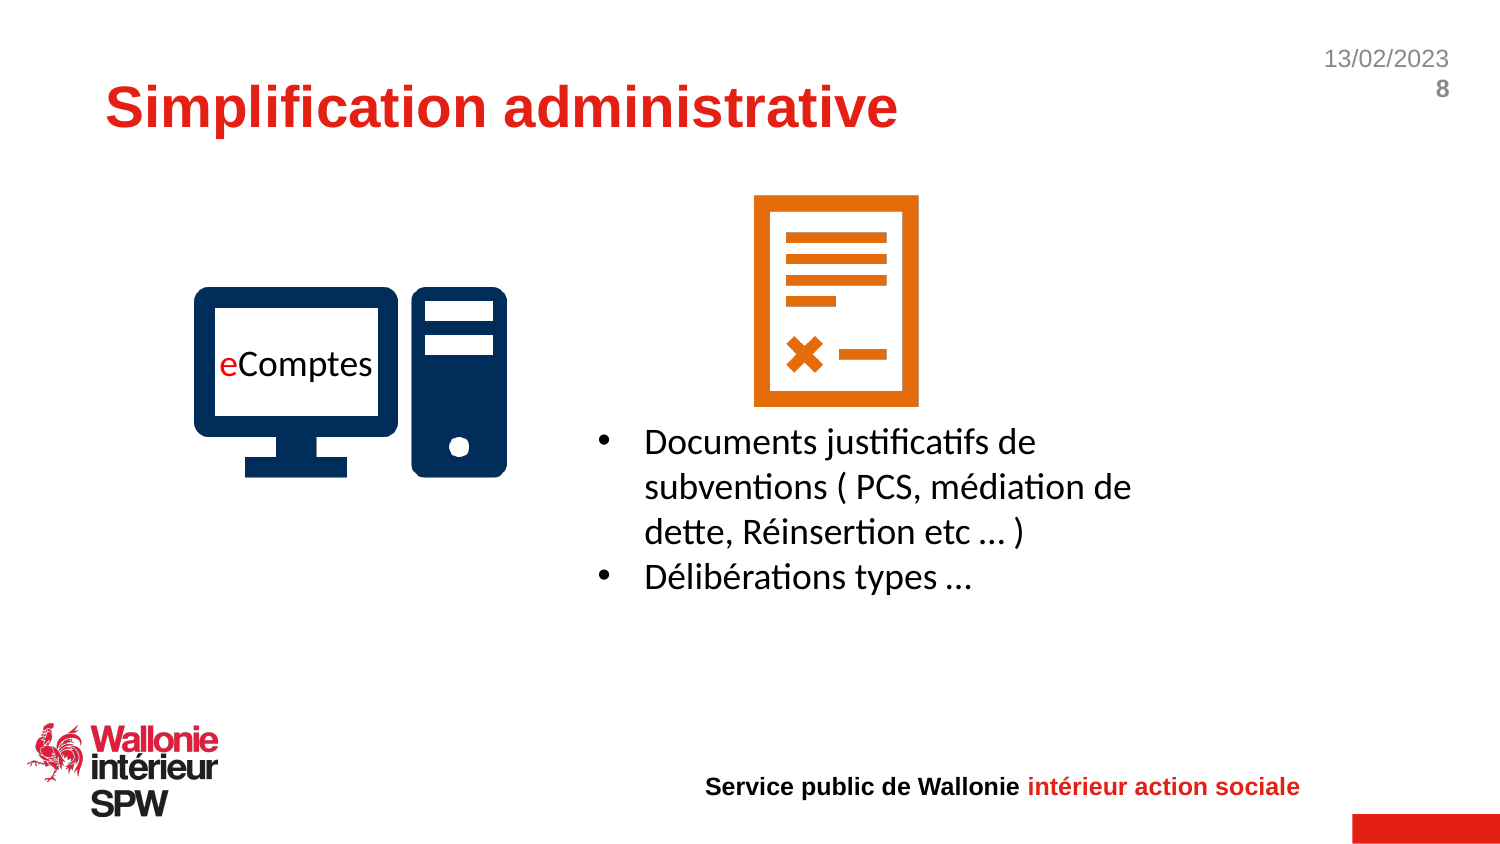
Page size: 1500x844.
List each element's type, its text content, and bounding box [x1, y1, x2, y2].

text_box Documents justificatifs de subventions ( PCS, médiation de dette, Réinsertion etc … ) Délibérations types … [582, 409, 1166, 605]
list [187, 219, 513, 545]
title Simplification administrative [90, 33, 1382, 175]
picture [709, 174, 964, 428]
picture [0, 696, 245, 844]
